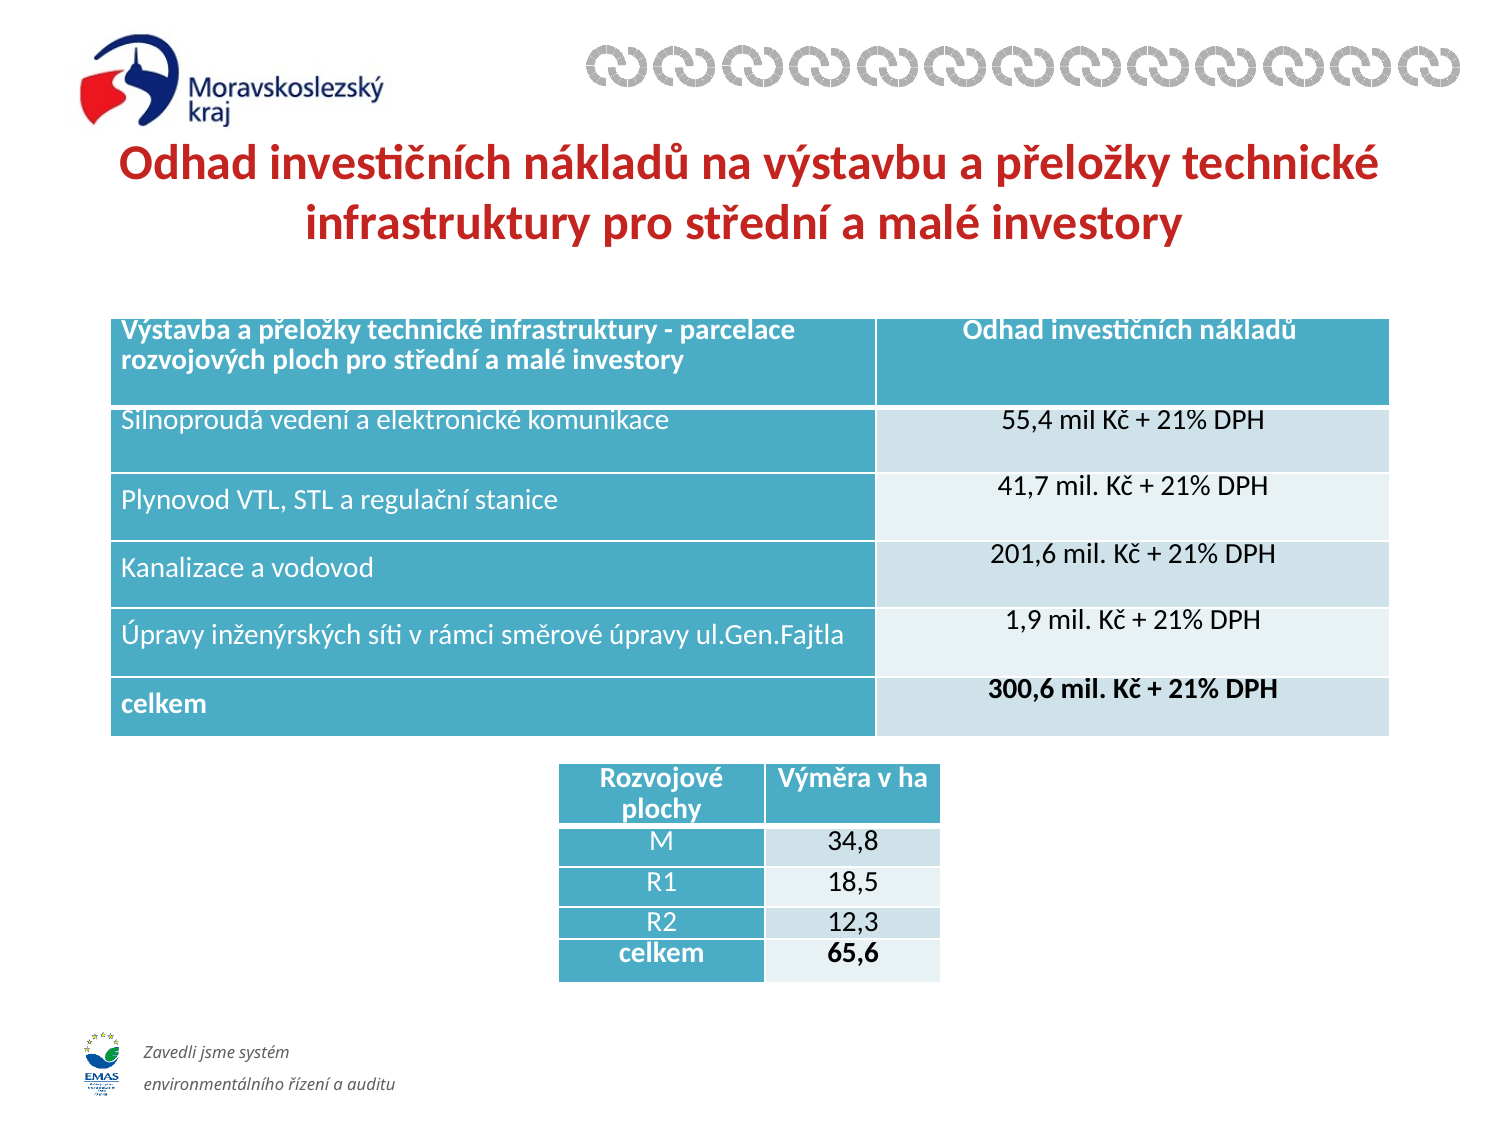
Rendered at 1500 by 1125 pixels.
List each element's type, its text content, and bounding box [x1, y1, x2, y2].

table_cell 201,6 mil. Kč + 21% DPH [877, 542, 1389, 607]
table_cell celkem [111, 678, 875, 736]
picture [1127, 46, 1189, 87]
picture [53, 27, 408, 143]
table_header Rozvojové plochy [559, 764, 764, 823]
picture [1263, 46, 1324, 87]
picture [857, 46, 918, 87]
table_header Výměra v ha [766, 764, 940, 823]
picture [653, 46, 715, 87]
table_header Odhad investičních nákladů [877, 319, 1389, 405]
picture [722, 45, 783, 87]
picture [992, 46, 1054, 87]
title Odhad investičních nákladů na výstavbu a přeložky technické infrastruktury pro střední a malé investory [0, 143, 1500, 236]
table_header Výstavba a přeložky technické infrastruktury - parcelace rozvojových ploch pro střední a malé investory [111, 319, 875, 405]
table_cell Kanalizace a vodovod [111, 542, 875, 607]
table_cell R1 [559, 868, 764, 906]
picture [83, 1030, 119, 1096]
table_cell 300,6 mil. Kč + 21% DPH [877, 678, 1389, 736]
picture [1060, 46, 1121, 87]
table_cell 12,3 [766, 908, 940, 938]
table_cell 41,7 mil. Kč + 21% DPH [877, 474, 1389, 540]
picture [586, 45, 647, 87]
table_cell 55,4 mil Kč + 21% DPH [877, 410, 1389, 472]
table_cell R2 [559, 908, 764, 938]
table_cell 65,6 [766, 940, 940, 982]
table_cell M [559, 829, 764, 866]
table_cell Úpravy inženýrských síti v rámci směrové úpravy ul.Gen.Fajtla [111, 609, 875, 676]
picture [789, 46, 850, 87]
table_cell 18,5 [766, 868, 940, 906]
table_cell Plynovod VTL, STL a regulační stanice [111, 474, 875, 540]
picture [1330, 46, 1391, 87]
table_cell celkem [559, 940, 764, 982]
table_cell 34,8 [766, 829, 940, 866]
picture [1398, 46, 1460, 87]
table_cell Silnoproudá vedení a elektronické komunikace [111, 410, 875, 472]
picture [924, 46, 986, 87]
picture [1195, 46, 1256, 87]
table_cell 1,9 mil. Kč + 21% DPH [877, 609, 1389, 676]
